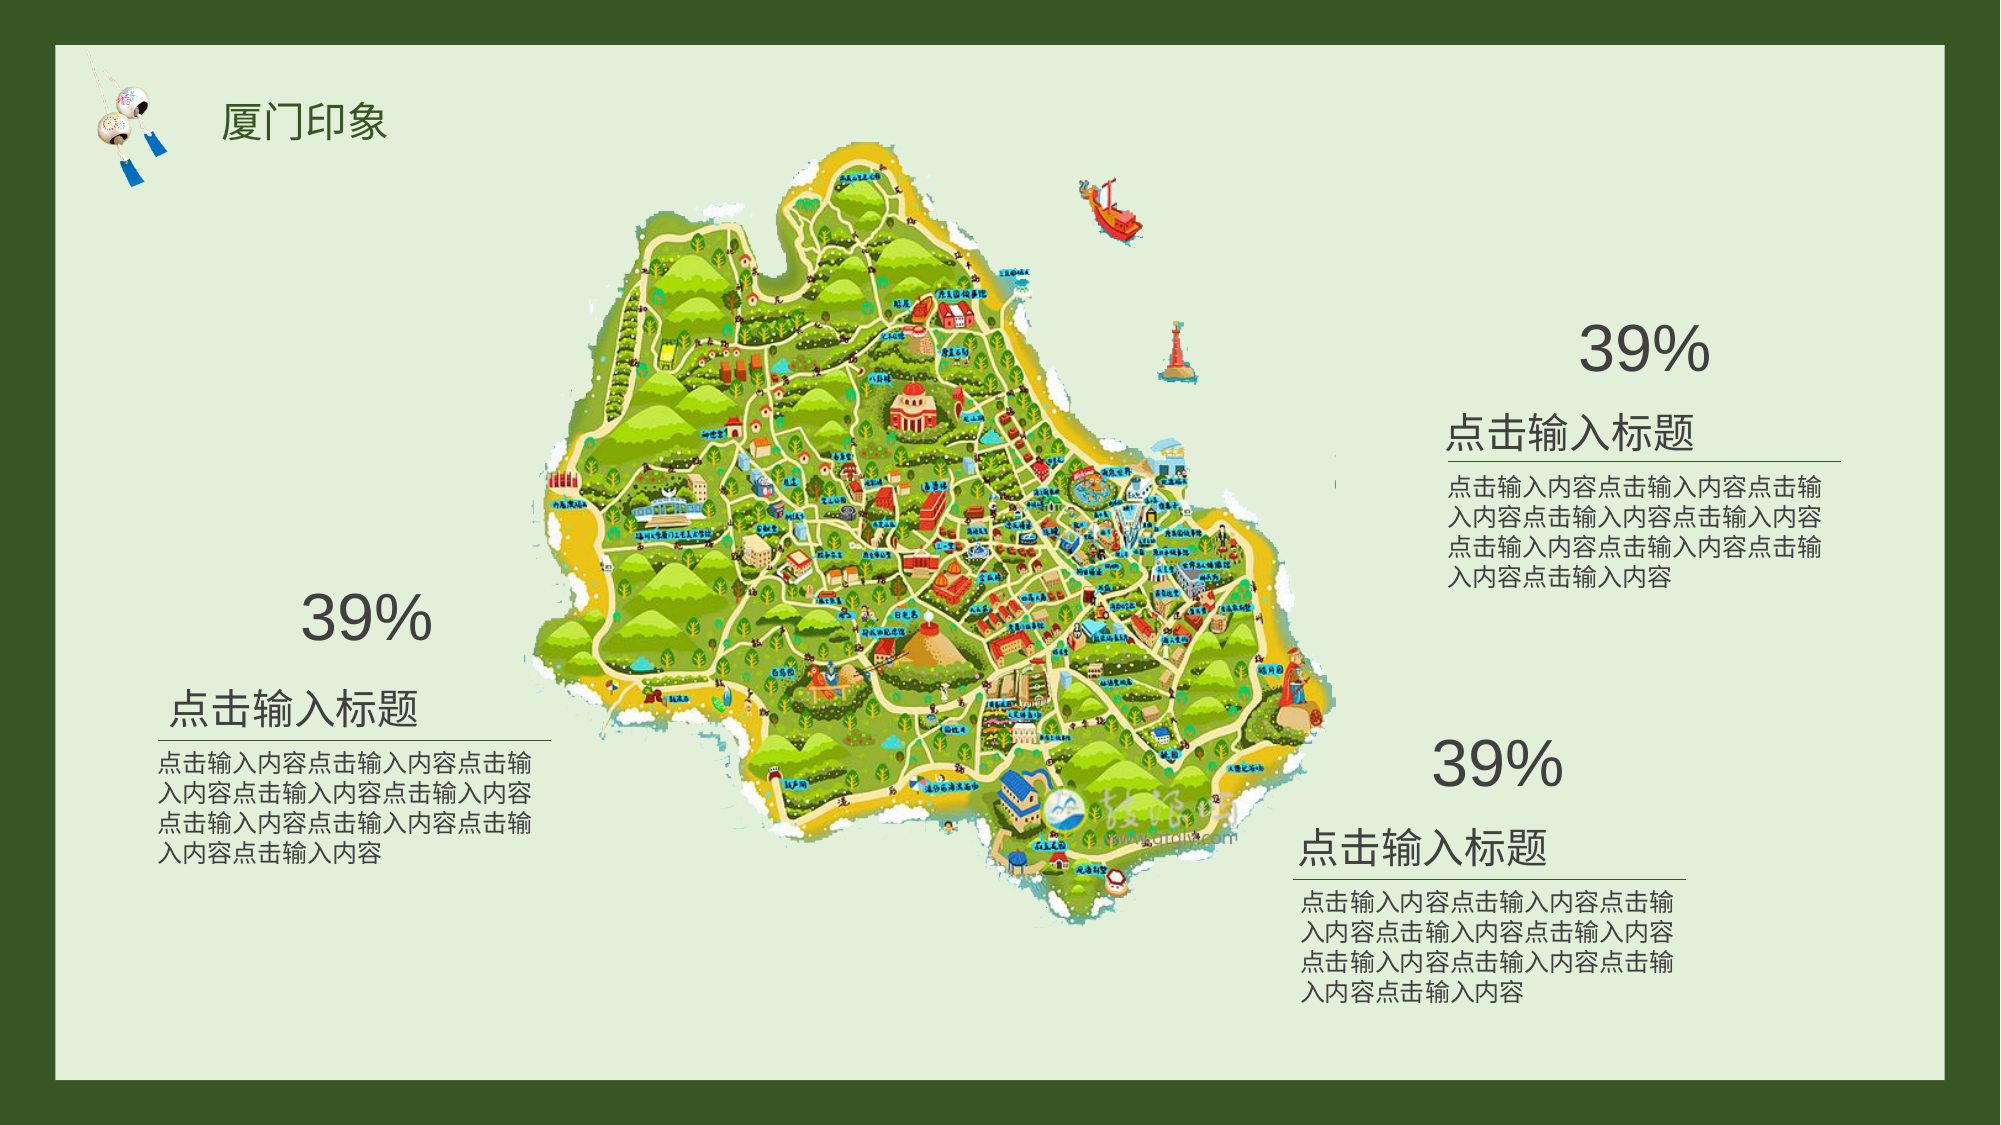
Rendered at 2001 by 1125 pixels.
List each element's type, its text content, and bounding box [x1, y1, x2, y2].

text_box 39% [1563, 297, 1739, 392]
picture [524, 121, 1336, 933]
text_box 点击输入标题 [1336, 814, 1679, 879]
picture [55, 44, 204, 193]
text_box [54, 44, 1946, 1081]
text_box 点击输入内容点击输入内容点击输入内容点击输入内容点击输入内容点击输入内容点击输入内容点击输入内容点击输入内容 [142, 740, 524, 875]
text_box 39% [1416, 712, 1592, 808]
text_box 厦门印象 [207, 88, 502, 154]
text_box 点击输入内容点击输入内容点击输入内容点击输入内容点击输入内容点击输入内容点击输入内容点击输入内容点击输入内容 [1285, 879, 1710, 1014]
text_box 39% [285, 566, 461, 662]
text_box 点击输入标题 [153, 675, 524, 741]
text_box 点击输入标题 [1429, 399, 1826, 465]
text_box 点击输入内容点击输入内容点击输入内容点击输入内容点击输入内容点击输入内容点击输入内容点击输入内容点击输入内容 [1432, 463, 1857, 599]
